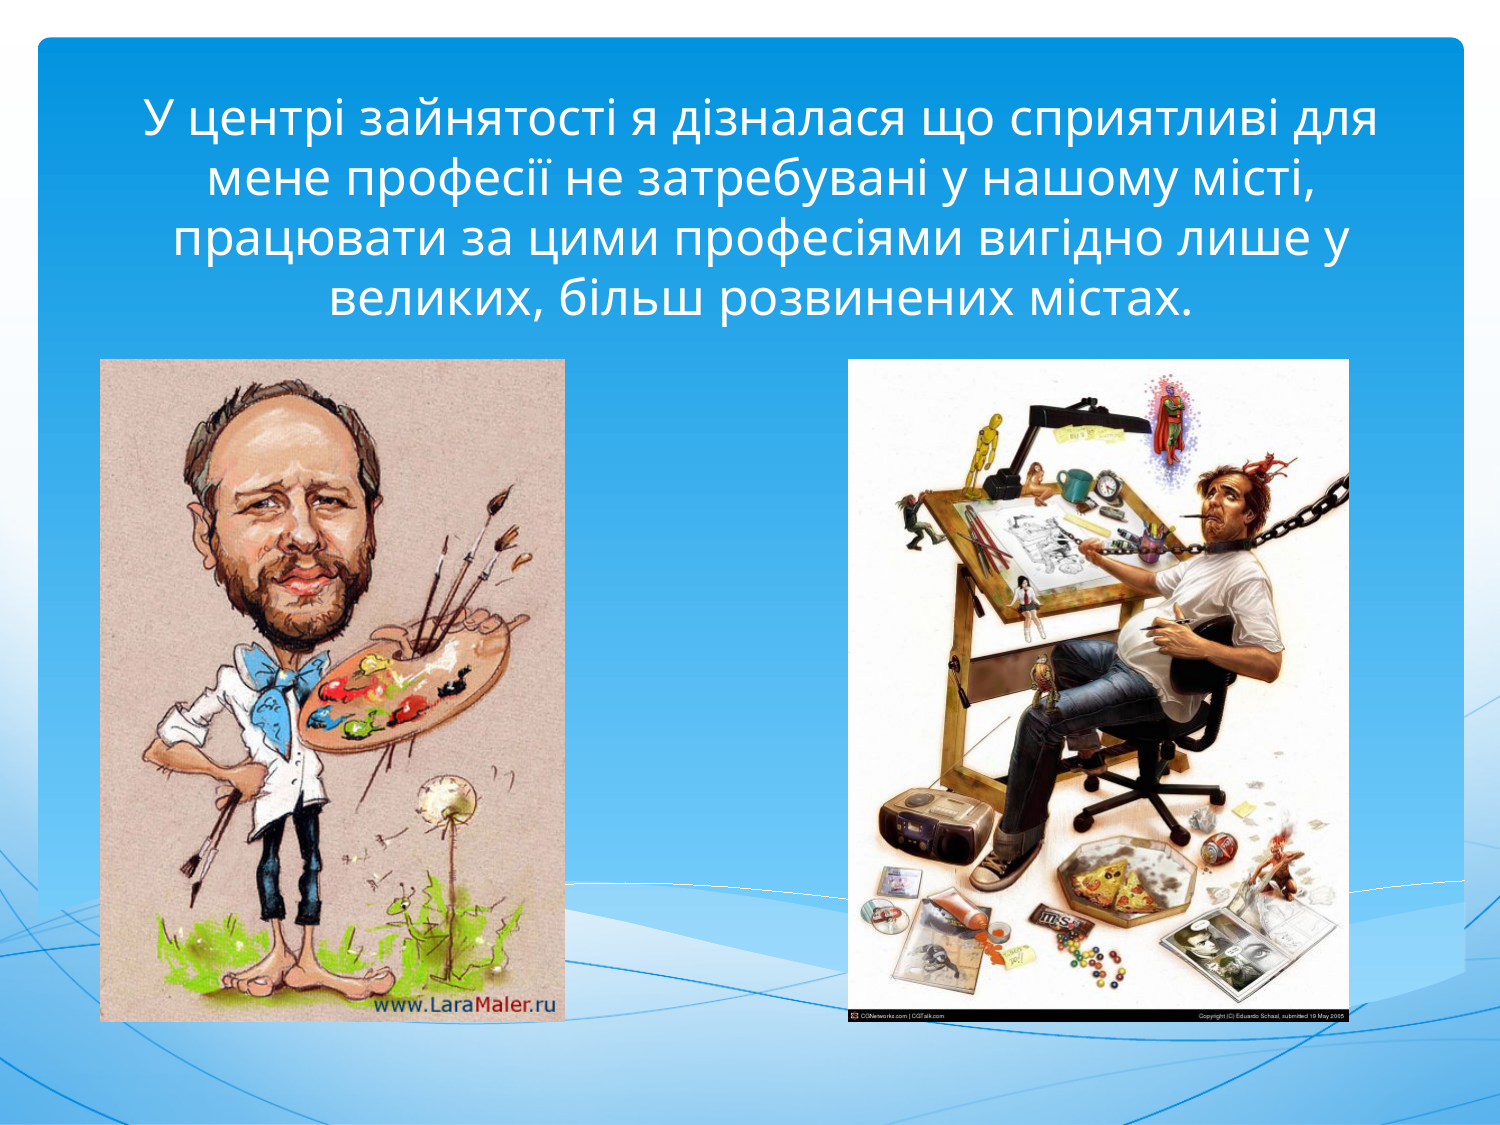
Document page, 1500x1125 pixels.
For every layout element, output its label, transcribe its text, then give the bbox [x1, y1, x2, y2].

subtitle У центрі зайнятості я дізналася що сприятливі для мене професії не затребувані у нашому місті, працювати за цими професіями вигідно лише у великих, більш розвинених містах. [112, 78, 1412, 338]
picture [848, 359, 1350, 1022]
picture [100, 359, 565, 1022]
